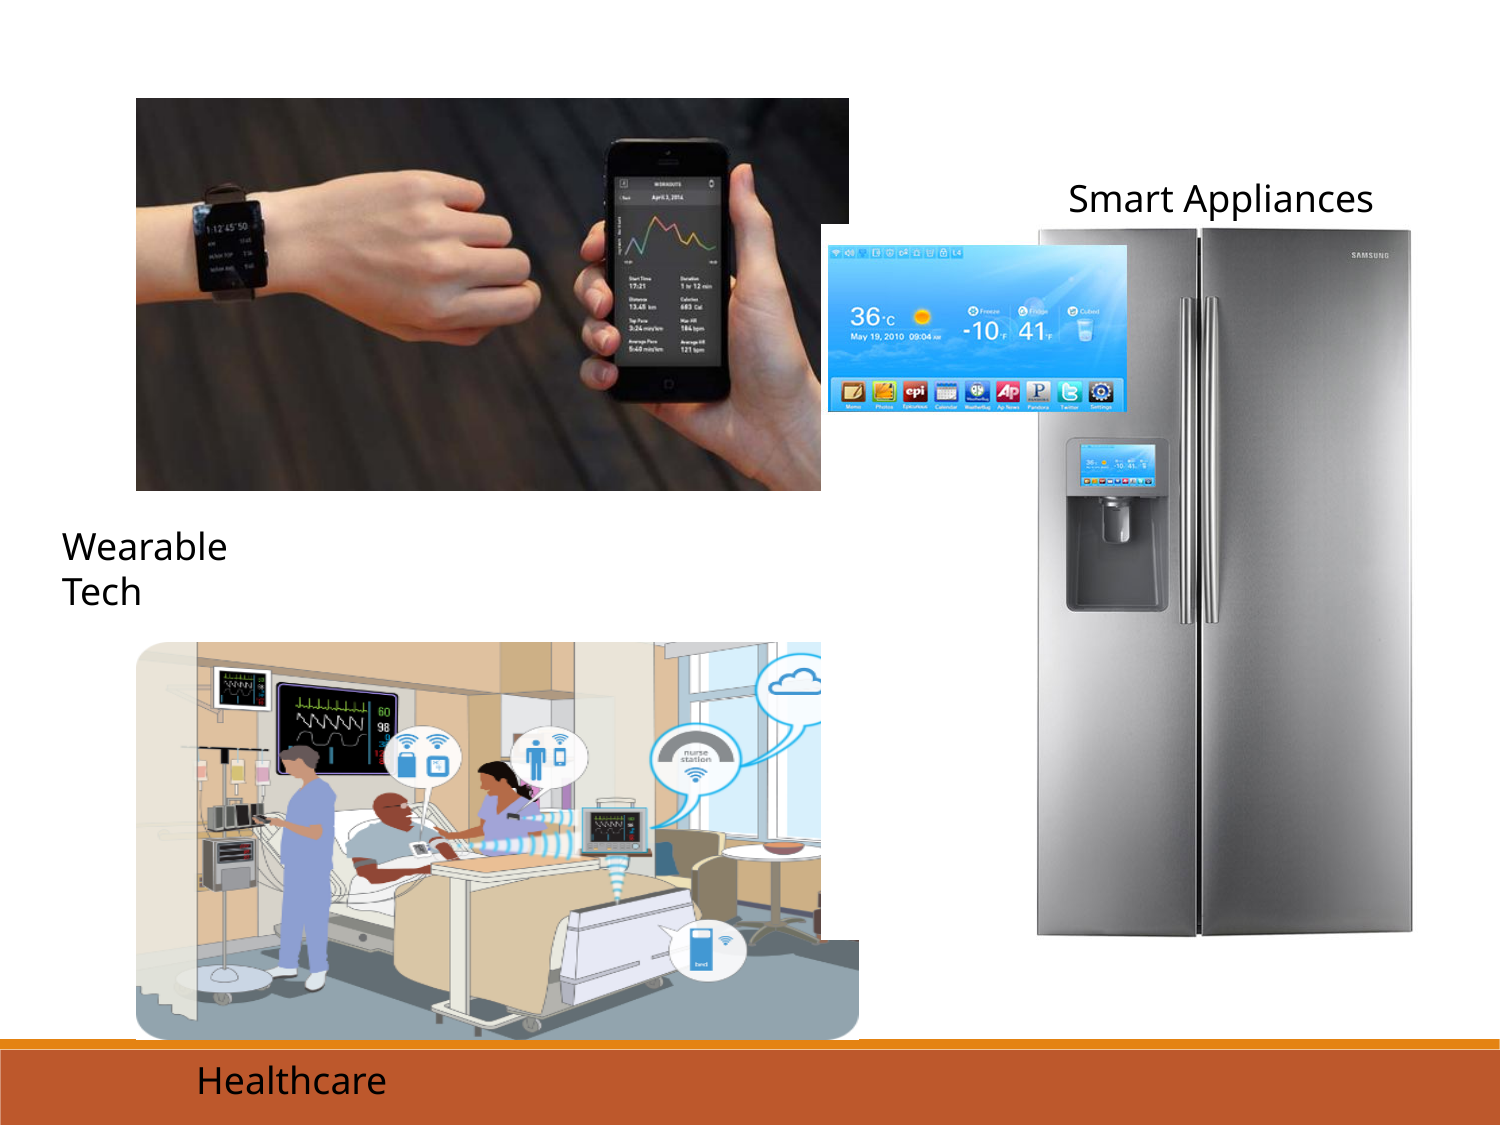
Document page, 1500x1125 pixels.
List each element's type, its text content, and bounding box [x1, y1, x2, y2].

text_box Smart Appliances [1060, 167, 1418, 221]
text_box Wearable Tech [54, 515, 261, 621]
picture [136, 98, 1418, 1040]
text_box Healthcare [188, 1050, 426, 1110]
